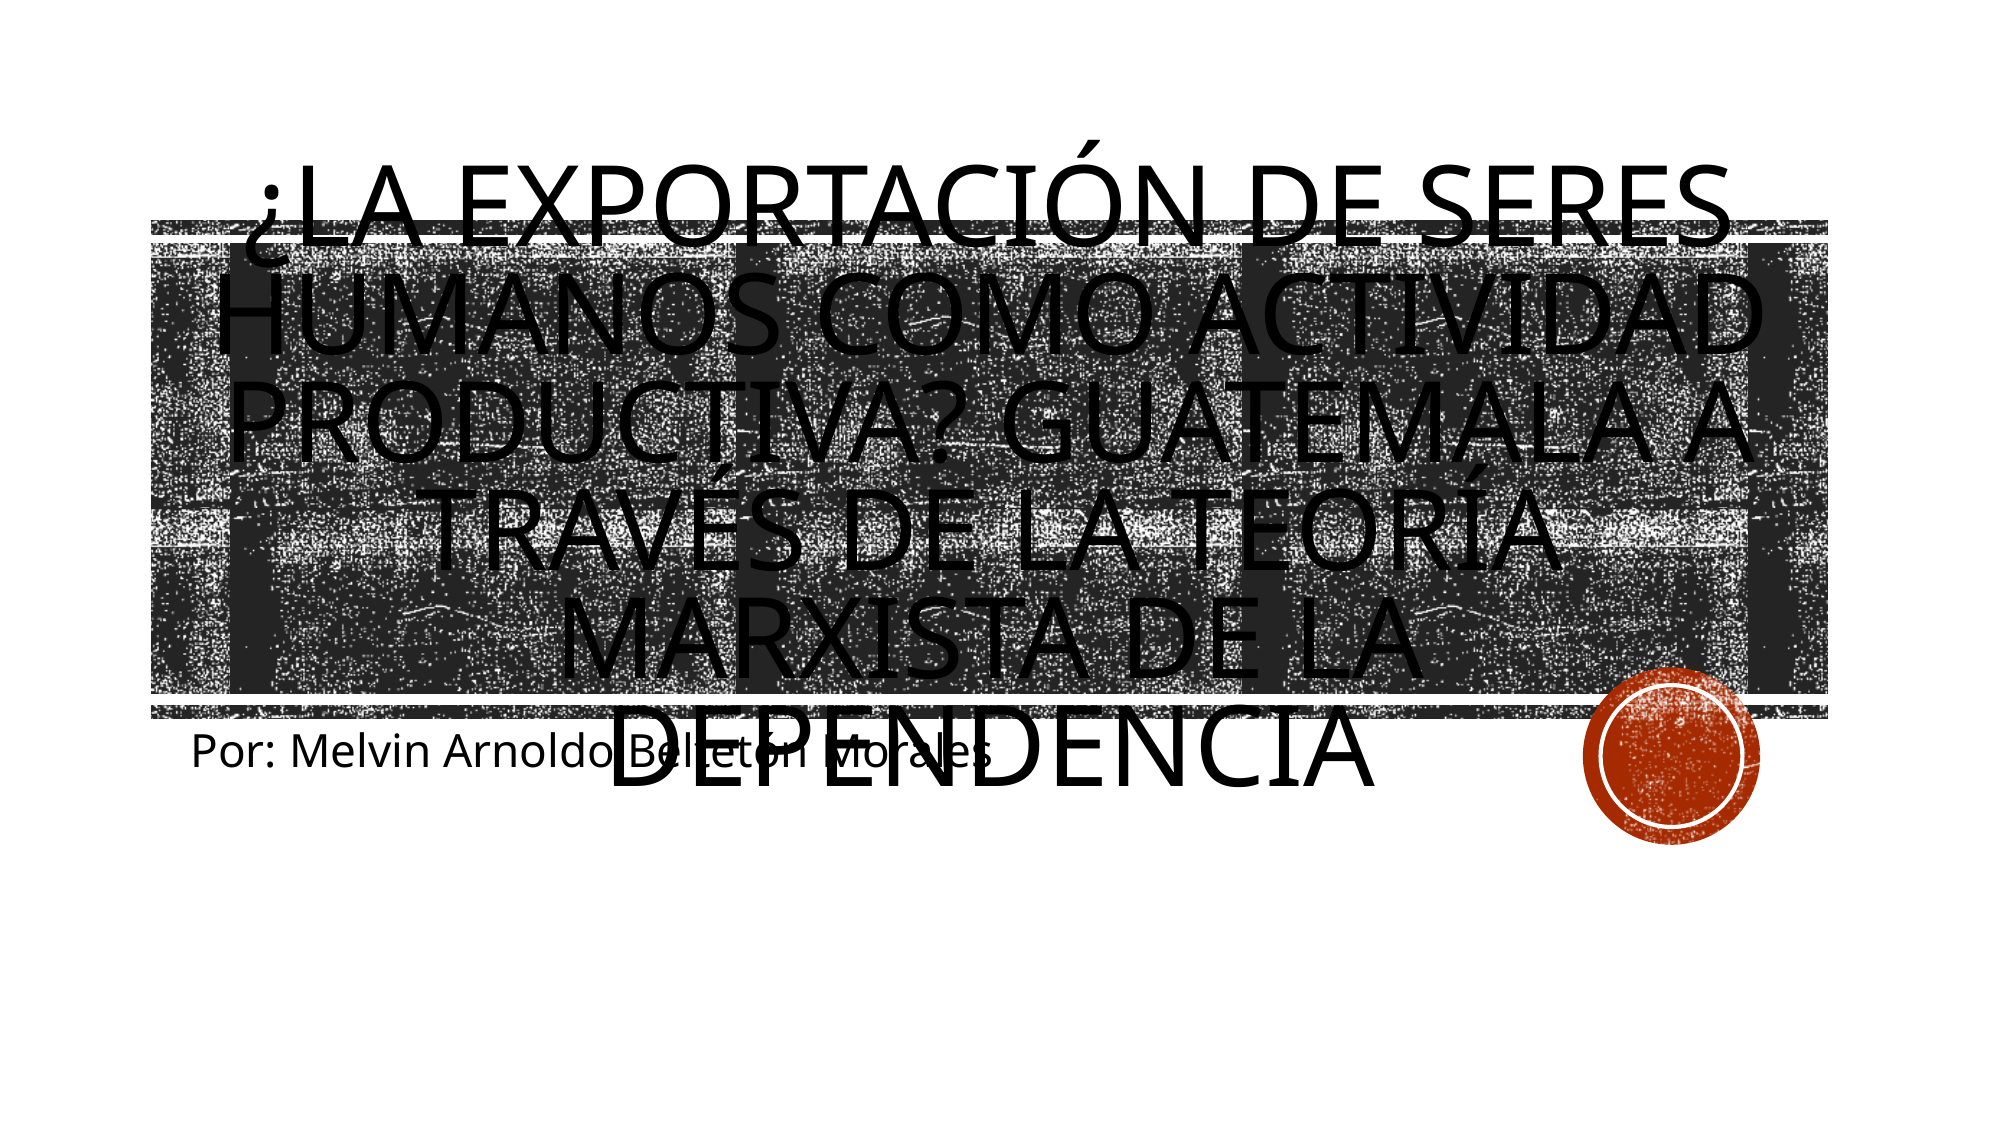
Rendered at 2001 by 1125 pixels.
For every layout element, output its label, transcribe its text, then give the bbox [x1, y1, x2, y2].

title ¿La exportación de seres humanos como actividad productiva? Guatemala a través de la Teoría Marxista de la Dependencia [172, 234, 1808, 733]
subtitle Por: Melvin Arnoldo Beltetón Morales [175, 720, 1470, 896]
